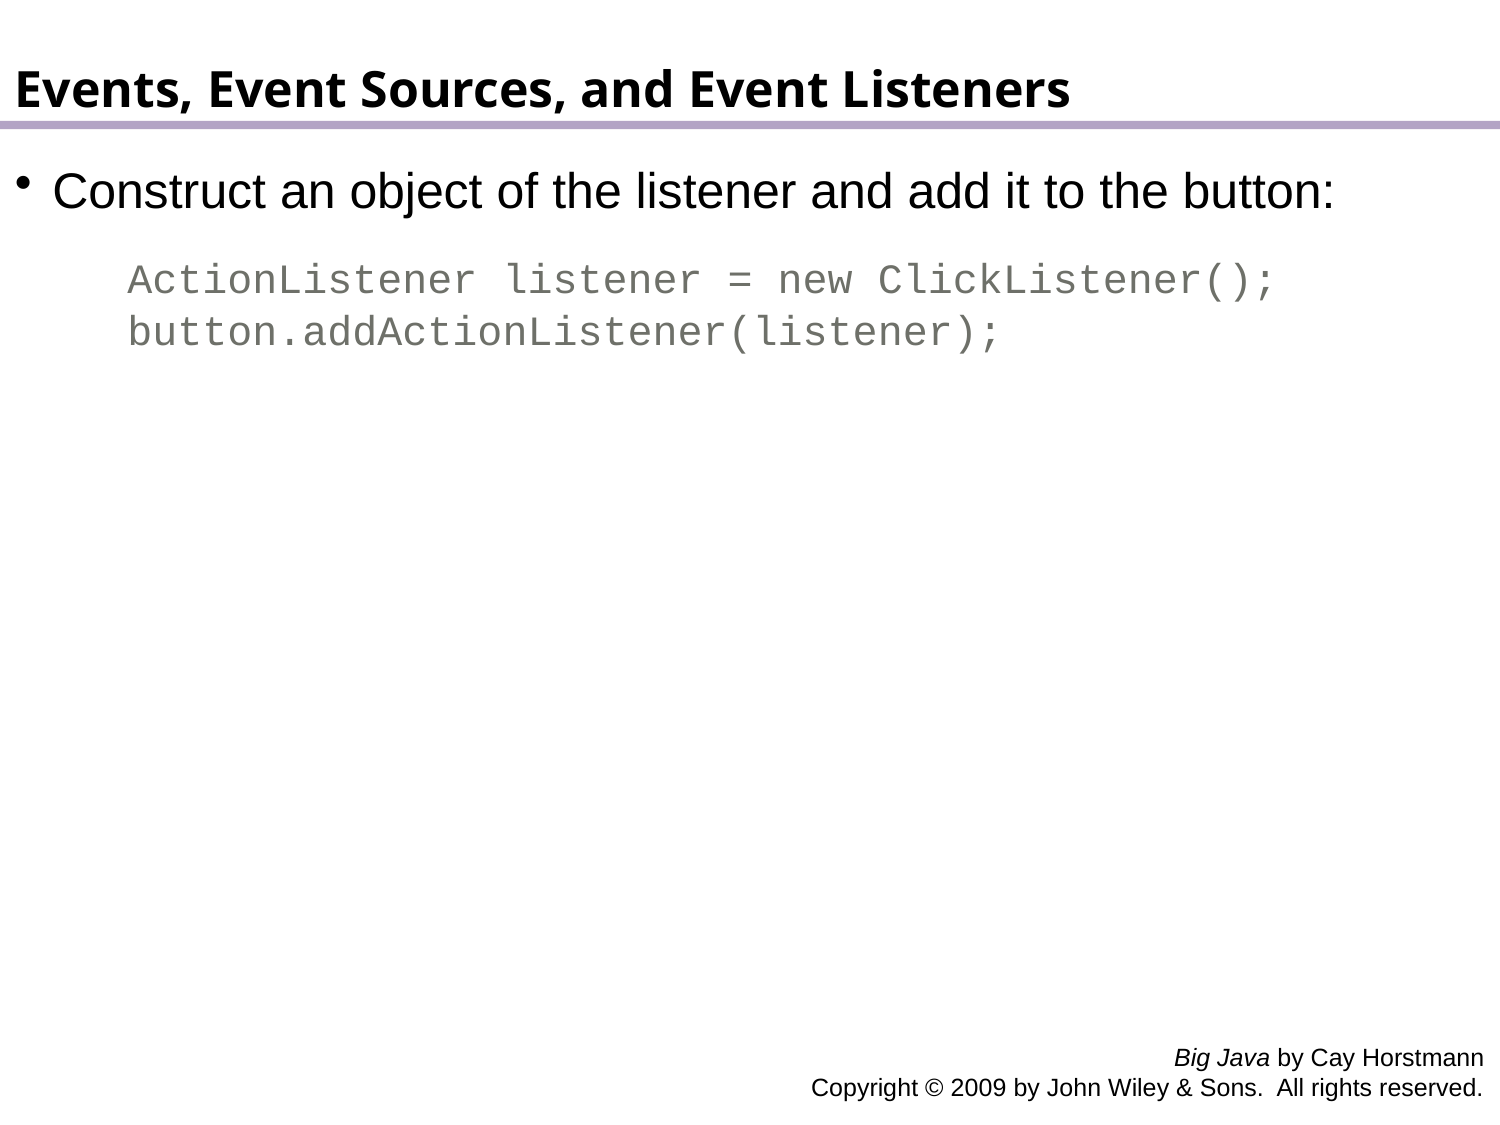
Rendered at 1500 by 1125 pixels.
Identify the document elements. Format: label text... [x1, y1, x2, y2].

text_box Events, Event Sources, and Event Listeners [0, 49, 1363, 125]
footer Big Java by Cay Horstmann Copyright © 2009 by John Wiley & Sons. All rights reserved. [787, 1034, 1500, 1113]
text_box Construct an object of the listener and add it to the button: ActionListener listener = new ClickListener(); button.addActionListener(listener); [0, 151, 1500, 361]
